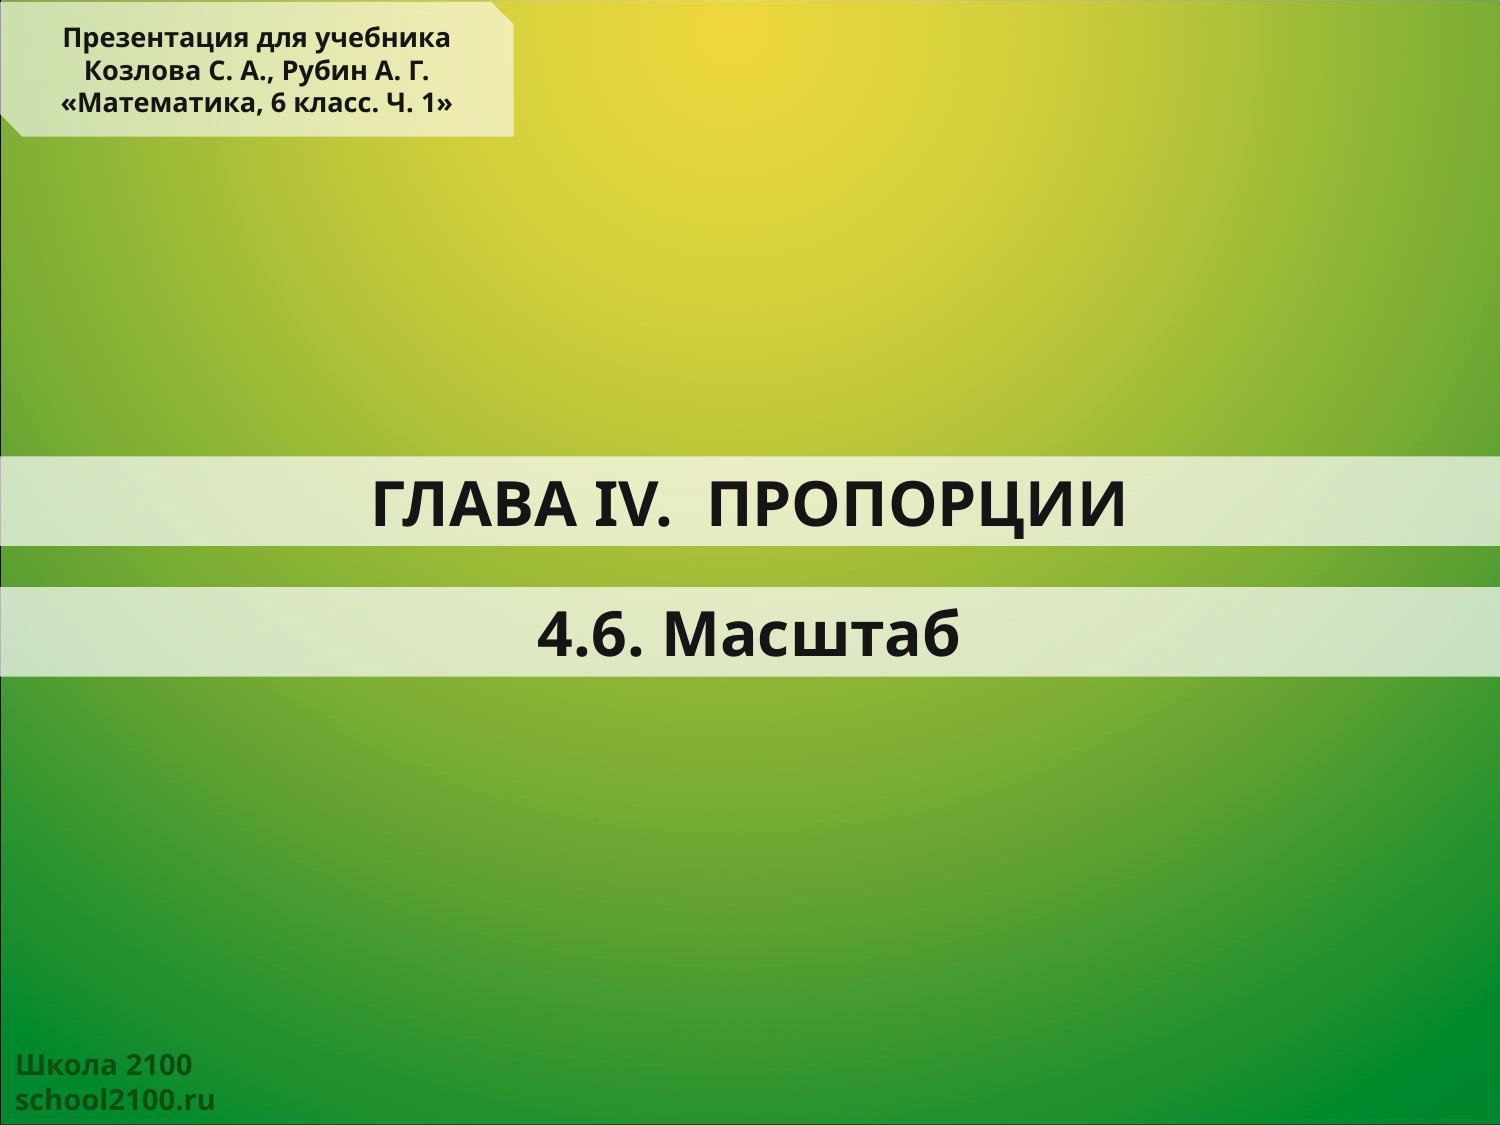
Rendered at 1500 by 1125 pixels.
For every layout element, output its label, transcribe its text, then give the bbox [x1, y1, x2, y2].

text_box 4.6. Масштаб [0, 587, 1500, 677]
text_box ГЛАВА IV. ПРОПОРЦИИ [0, 456, 1500, 546]
picture [0, 677, 1500, 1125]
picture [0, 0, 1500, 456]
text_box Школа 2100 school2100.ru [0, 1039, 337, 1124]
text_box Презентация для учебника Козлова С. А., Рубин А. Г. «Математика, 6 класс. Ч. 1» [0, 2, 514, 137]
picture [0, 546, 1500, 587]
